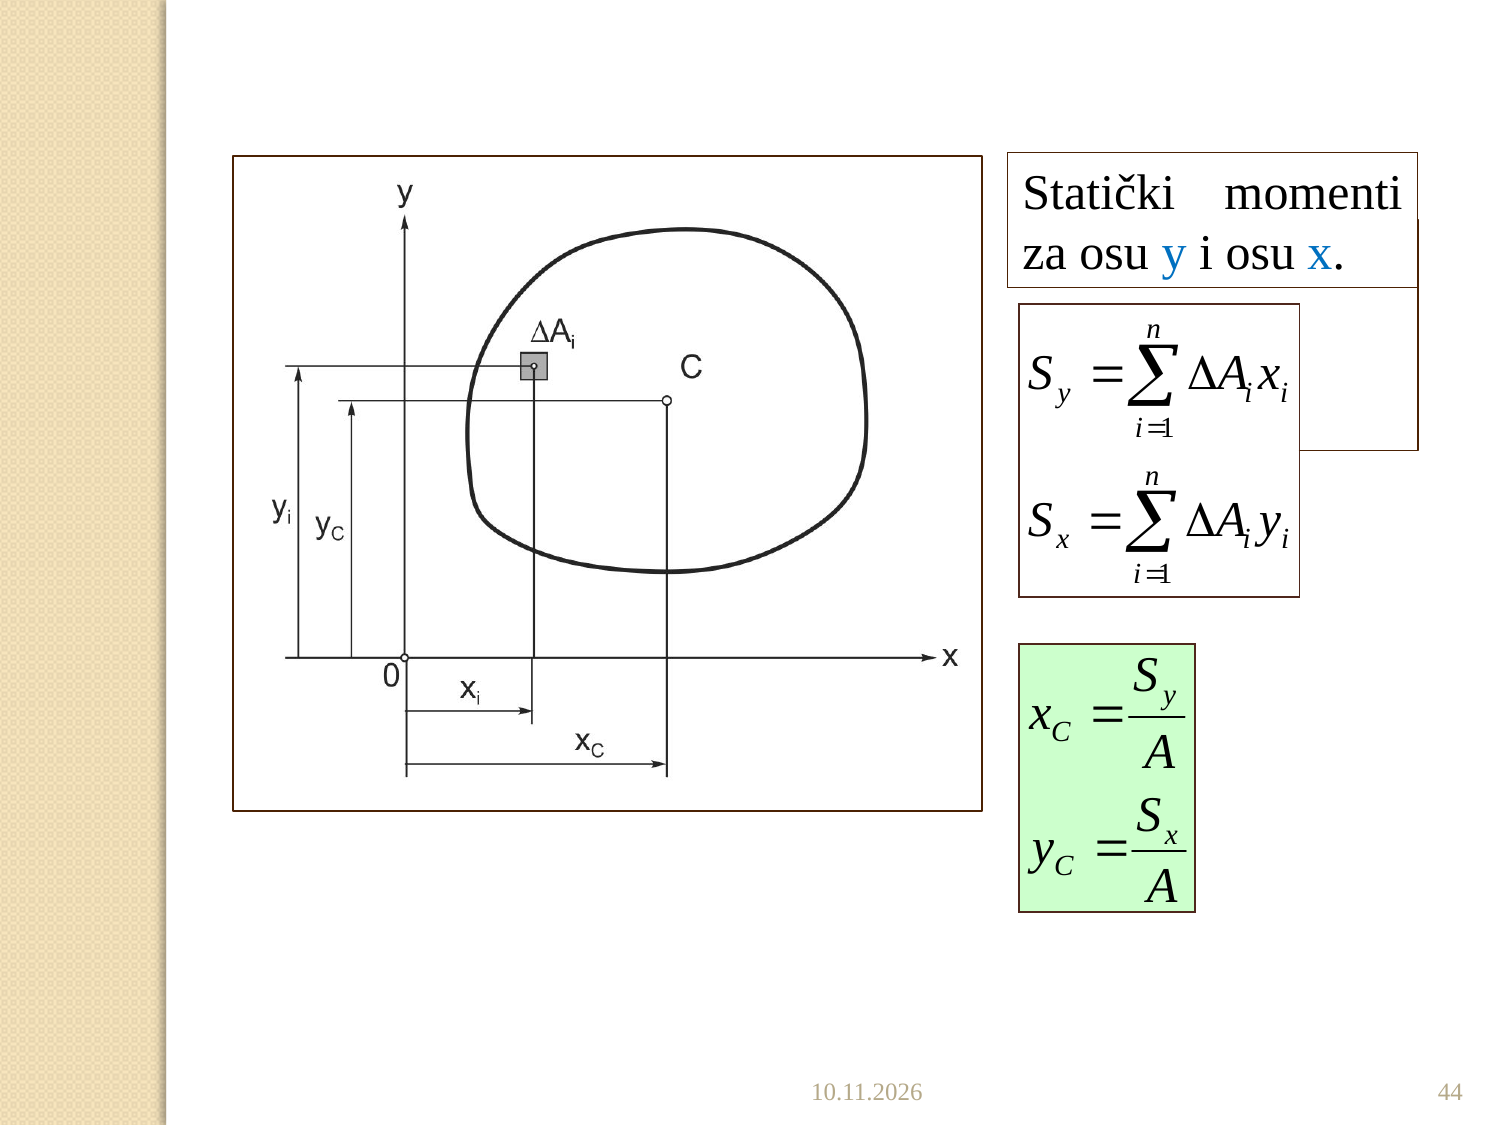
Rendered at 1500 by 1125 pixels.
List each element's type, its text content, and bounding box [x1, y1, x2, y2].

picture [234, 156, 982, 811]
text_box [1298, 220, 1419, 451]
slide_number 44 [1413, 1034, 1488, 1113]
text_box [1019, 644, 1195, 912]
text_box Statički momenti za osu y i osu x. [1007, 152, 1418, 288]
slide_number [587, 1034, 938, 1113]
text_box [1019, 304, 1299, 597]
